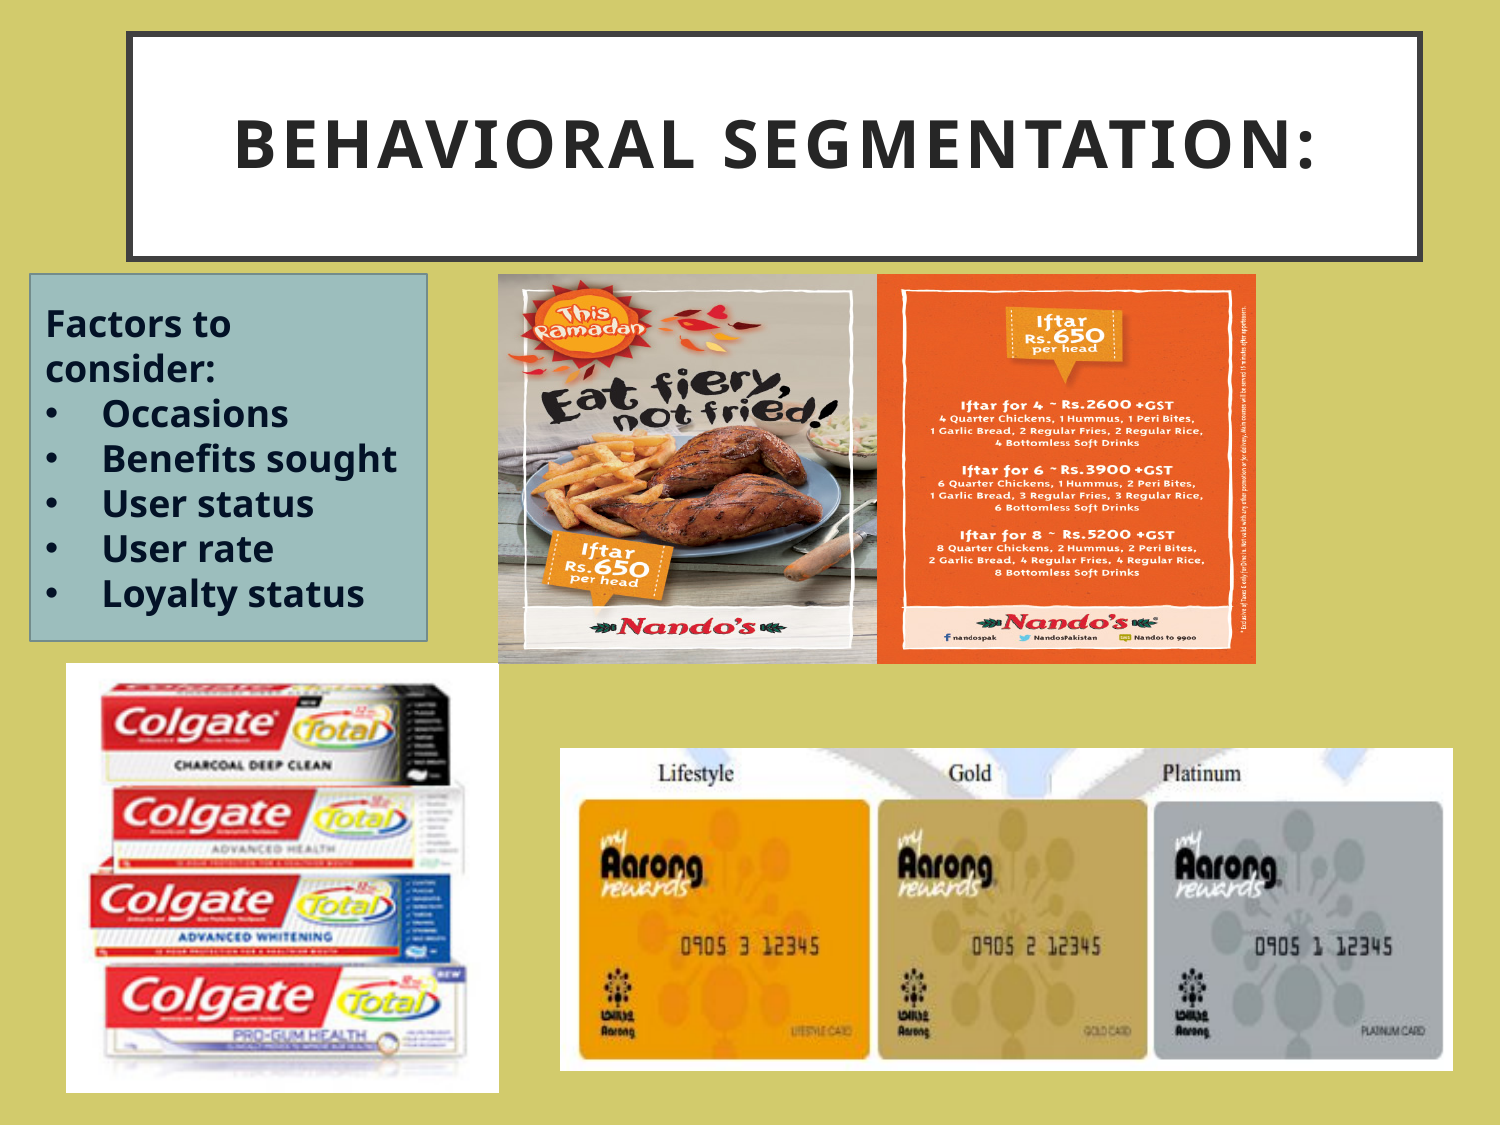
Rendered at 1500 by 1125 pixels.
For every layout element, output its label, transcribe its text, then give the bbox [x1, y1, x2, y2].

picture [560, 748, 1453, 1071]
picture [66, 274, 1257, 1093]
text_box Factors to consider: Occasions Benefits sought User status User rate Loyalty status [29, 273, 428, 642]
title Behavioral Segmentation: [127, 32, 1422, 262]
